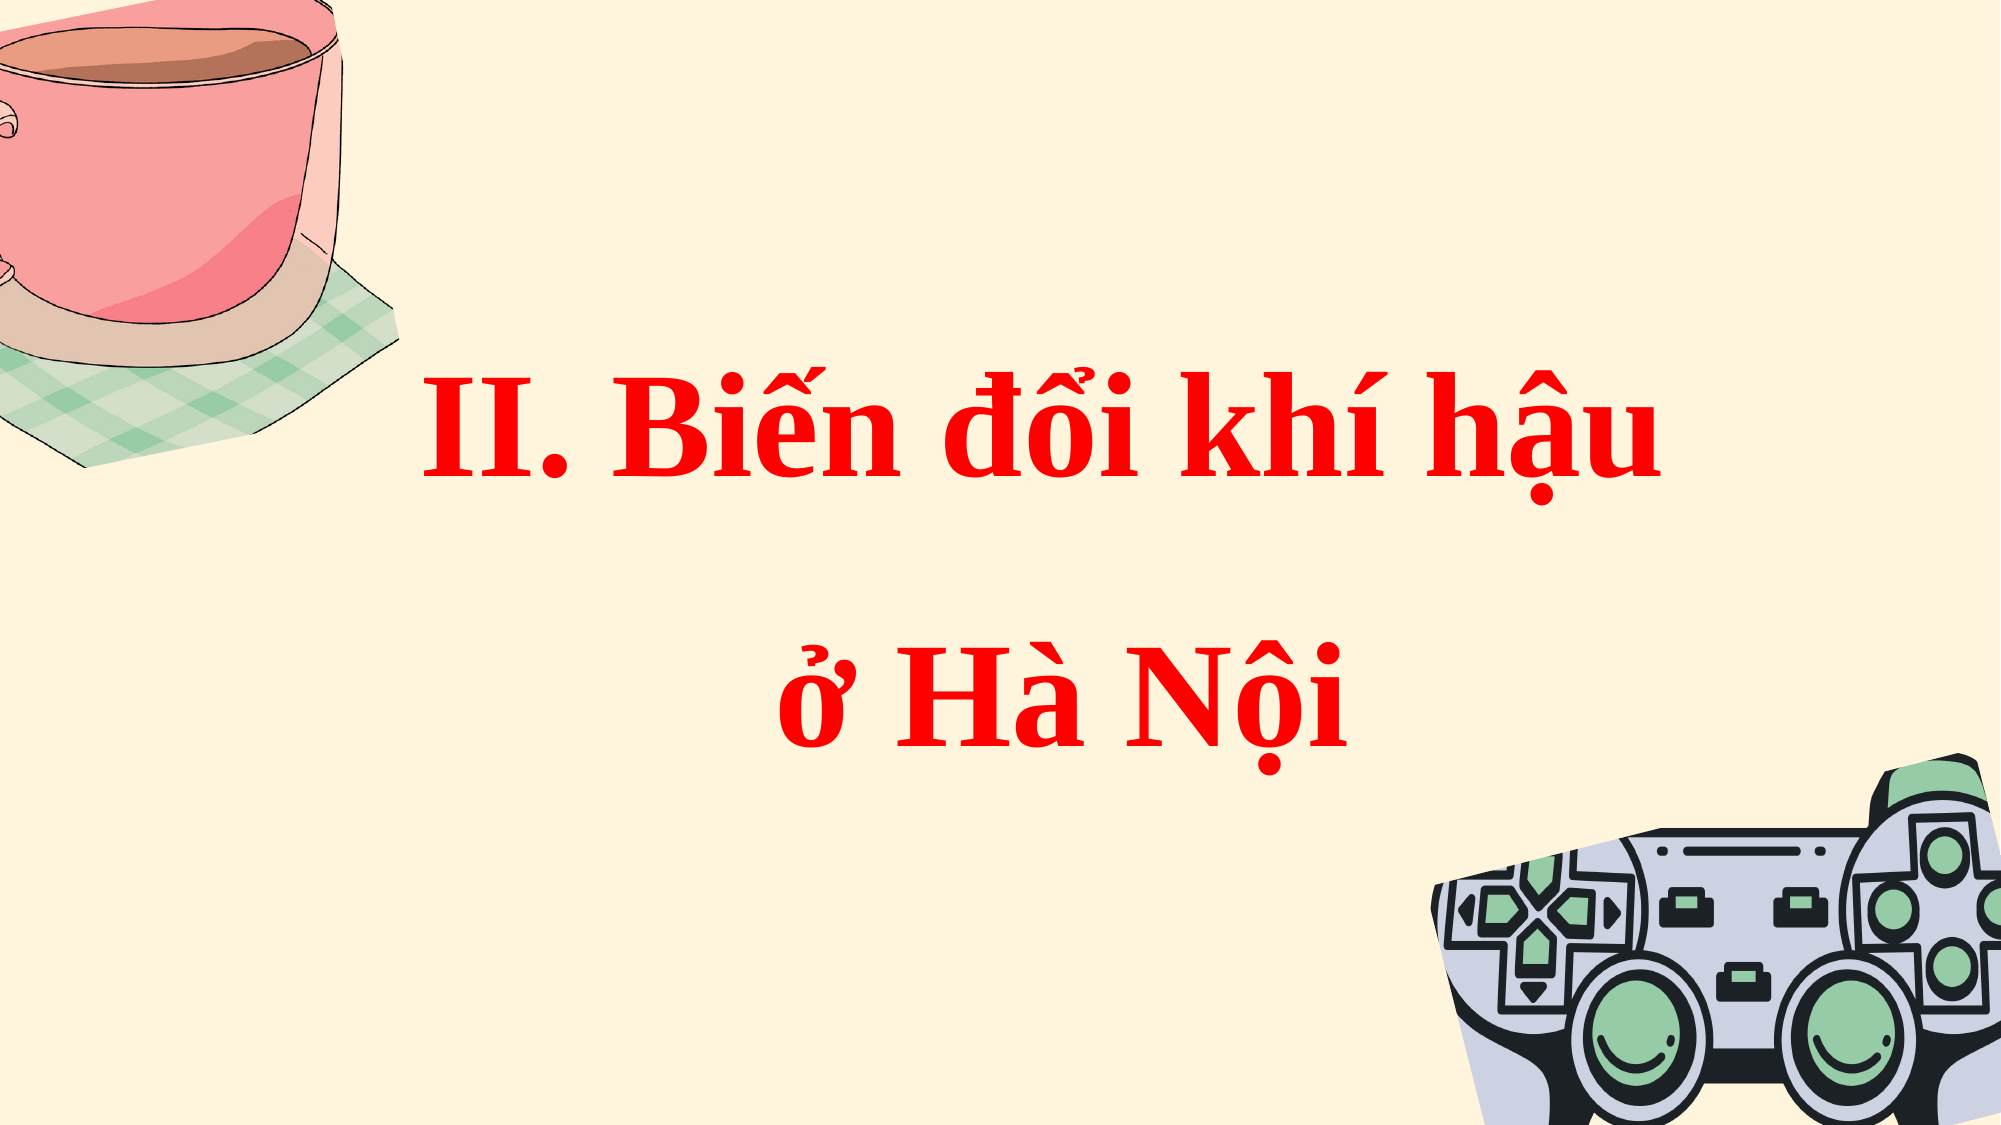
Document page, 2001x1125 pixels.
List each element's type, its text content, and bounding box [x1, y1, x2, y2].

text_box [1425, 748, 2000, 1125]
text_box [0, 0, 379, 486]
text_box II. Biến đổi khí hậu ở Hà Nội [312, 236, 1812, 777]
